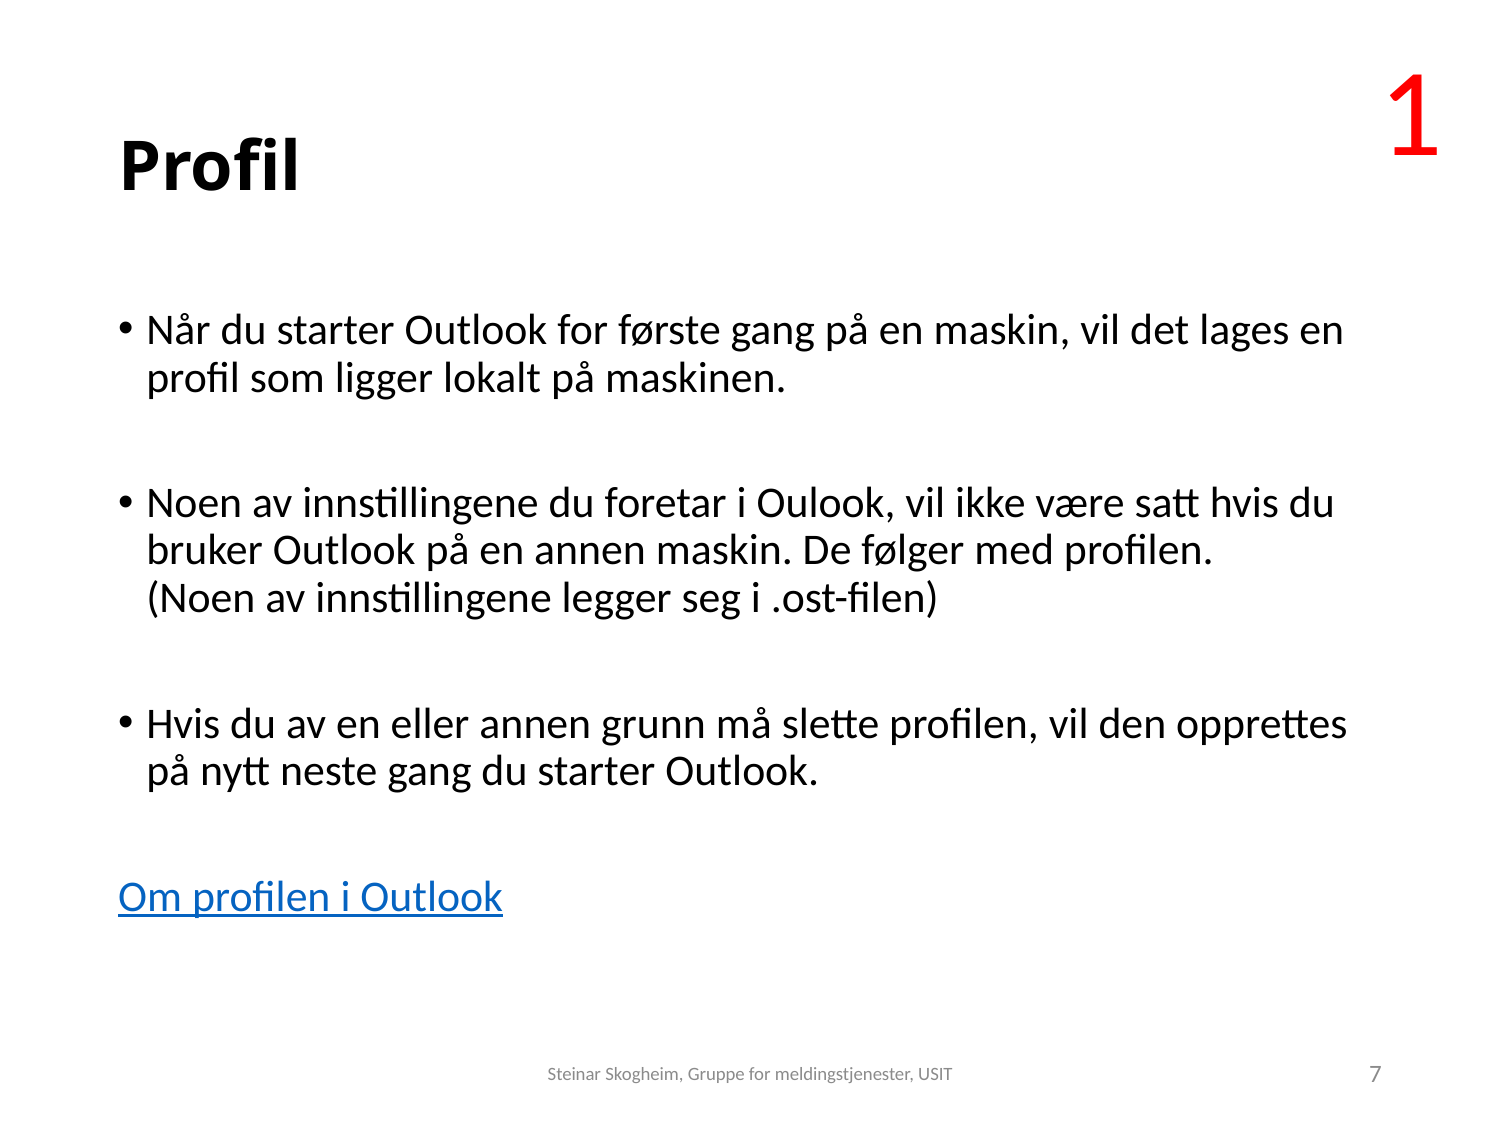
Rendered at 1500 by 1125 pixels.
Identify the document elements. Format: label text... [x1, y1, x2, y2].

list Når du starter Outlook for første gang på en maskin, vil det lages en profil som ligger lokalt på maskinen. Noen av innstillingene du foretar i Oulook, vil ikke være satt hvis du bruker Outlook på en annen maskin. De følger med profilen. (Noen av innstillingene legger seg i .ost-filen) Hvis du av en eller annen grunn må slette profilen, vil den opprettes på nytt neste gang du starter Outlook. Om profilen i Outlook [103, 299, 1397, 1014]
title Profil [103, 59, 1397, 278]
text_box 1 [1364, 23, 1473, 189]
footer Steinar Skogheim, Gruppe for meldingstjenester, USIT [496, 1042, 1004, 1103]
slide_number 7 [1059, 1042, 1397, 1103]
